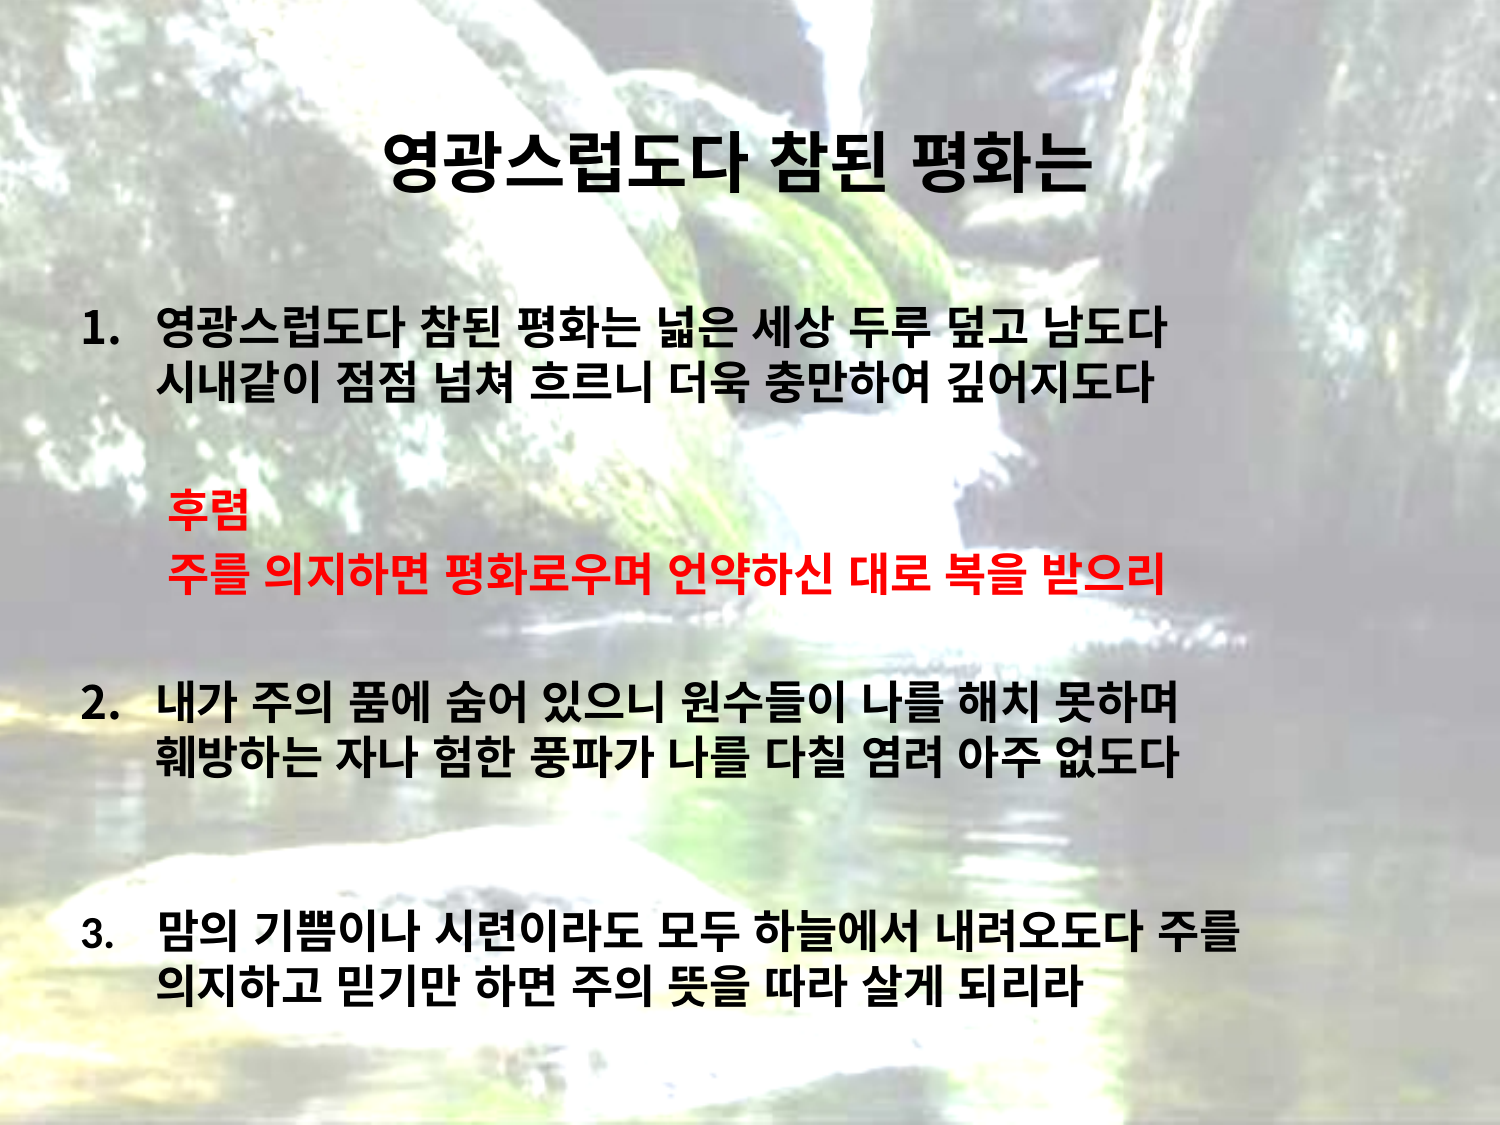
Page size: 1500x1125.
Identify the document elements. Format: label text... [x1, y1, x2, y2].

subtitle 영광스럽도다 참된 평화는 넓은 세상 두루 덮고 남도다 시내같이 점점 넘쳐 흐르니 더욱 충만하여 깊어지도다 후렴 주를 의지하면 평화로우며 언약하신 대로 복을 받으리 내가 주의 품에 숨어 있으니 원수들이 나를 해치 못하며 훼방하는 자나 험한 풍파가 나를 다칠 염려 아주 없도다 3. 맘의 기쁨이나 시련이라도 모두 하늘에서 내려오도다 주를 의지하고 믿기만 하면 주의 뜻을 따라 살게 되리라 [64, 290, 1294, 1071]
title 영광스럽도다 참된 평화는 [324, 113, 1152, 209]
